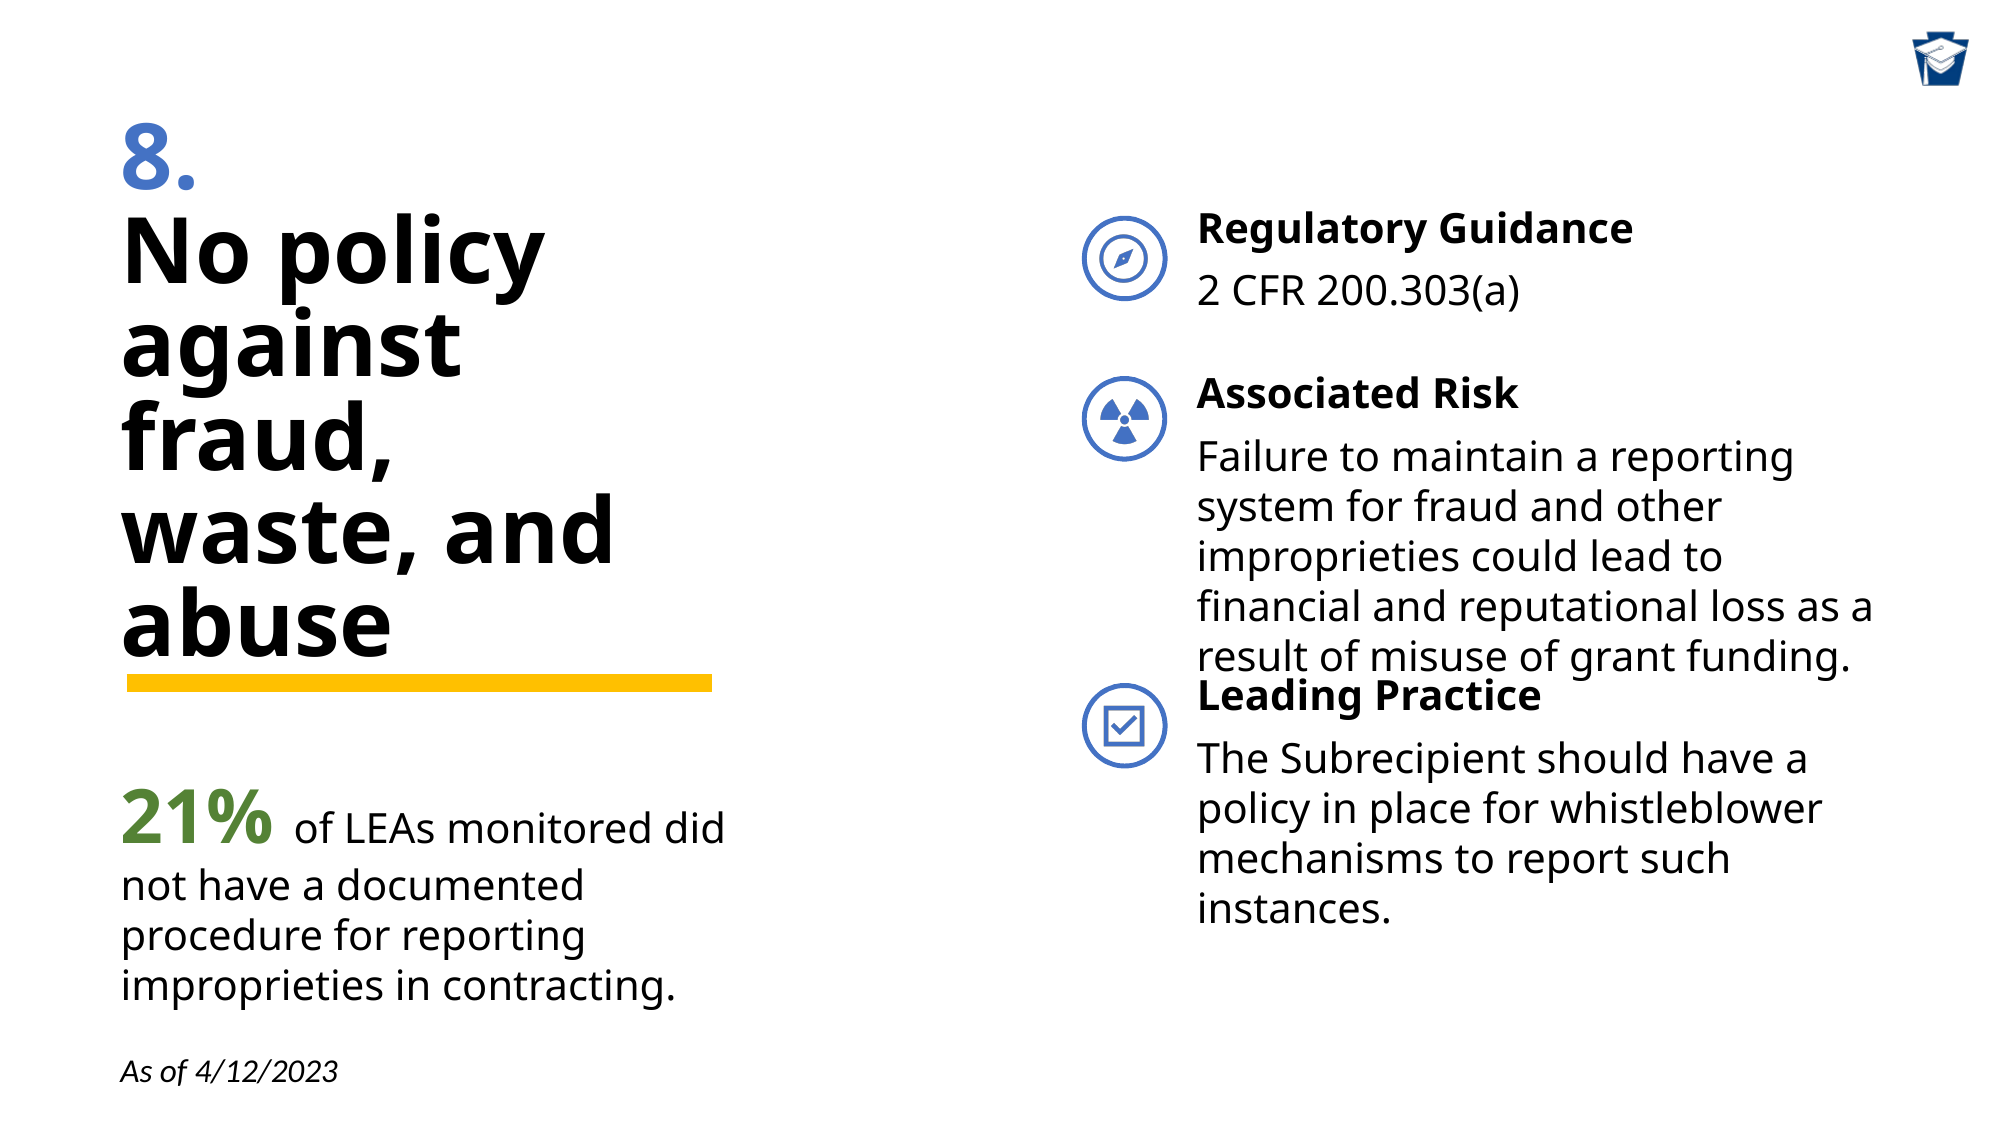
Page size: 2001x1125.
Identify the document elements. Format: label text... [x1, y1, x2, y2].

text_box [1081, 359, 1892, 640]
title 8. No policy against fraud, waste, and abuse [105, 107, 733, 684]
text_box As of 4/12/2023 [105, 1042, 405, 1097]
text_box 21% of LEAs monitored did not have a documented procedure for reporting improprieties in contracting. [105, 761, 754, 1017]
picture [1904, 21, 1977, 93]
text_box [1081, 194, 1895, 323]
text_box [1081, 661, 1895, 892]
